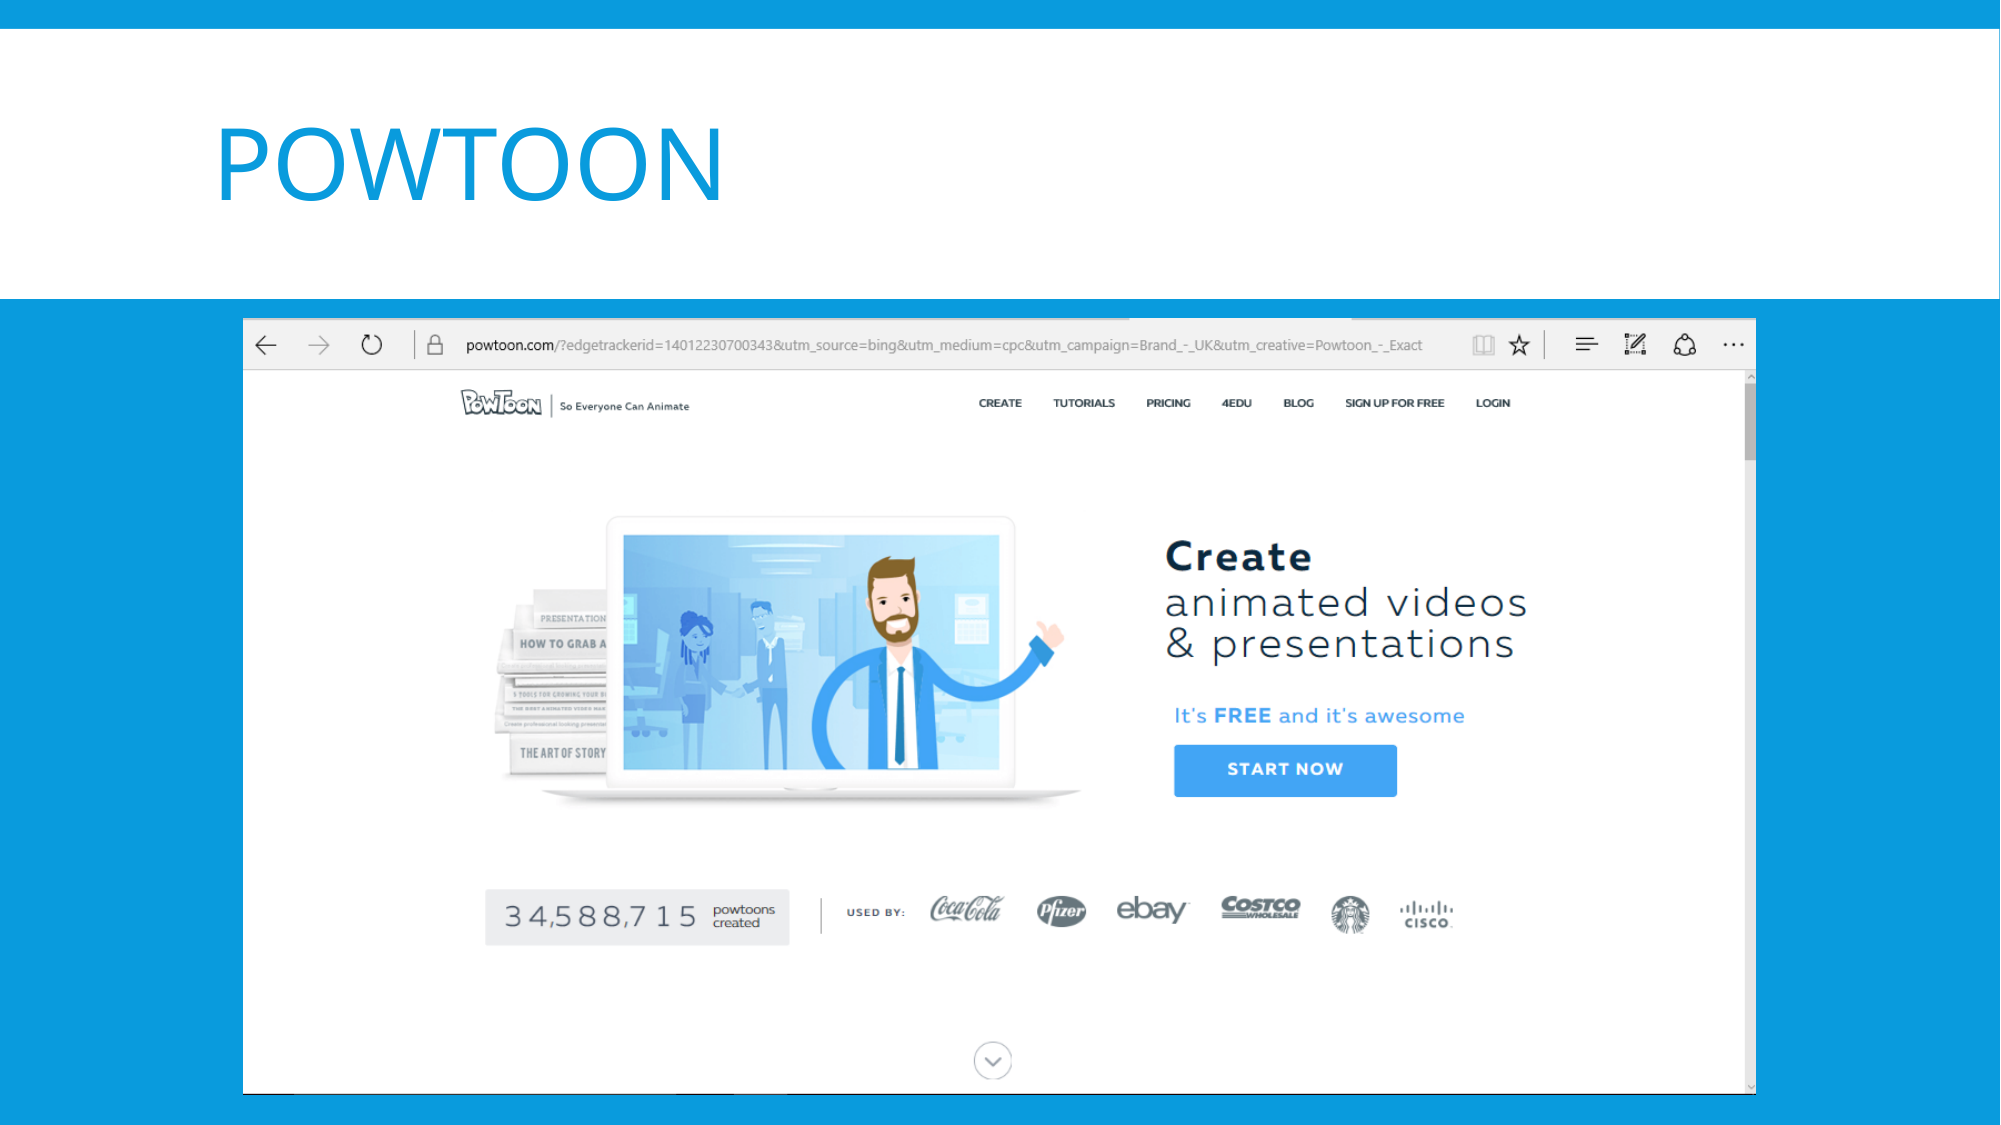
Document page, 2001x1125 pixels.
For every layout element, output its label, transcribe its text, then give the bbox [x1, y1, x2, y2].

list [243, 317, 1756, 1095]
title Powtoon [197, 46, 1803, 295]
